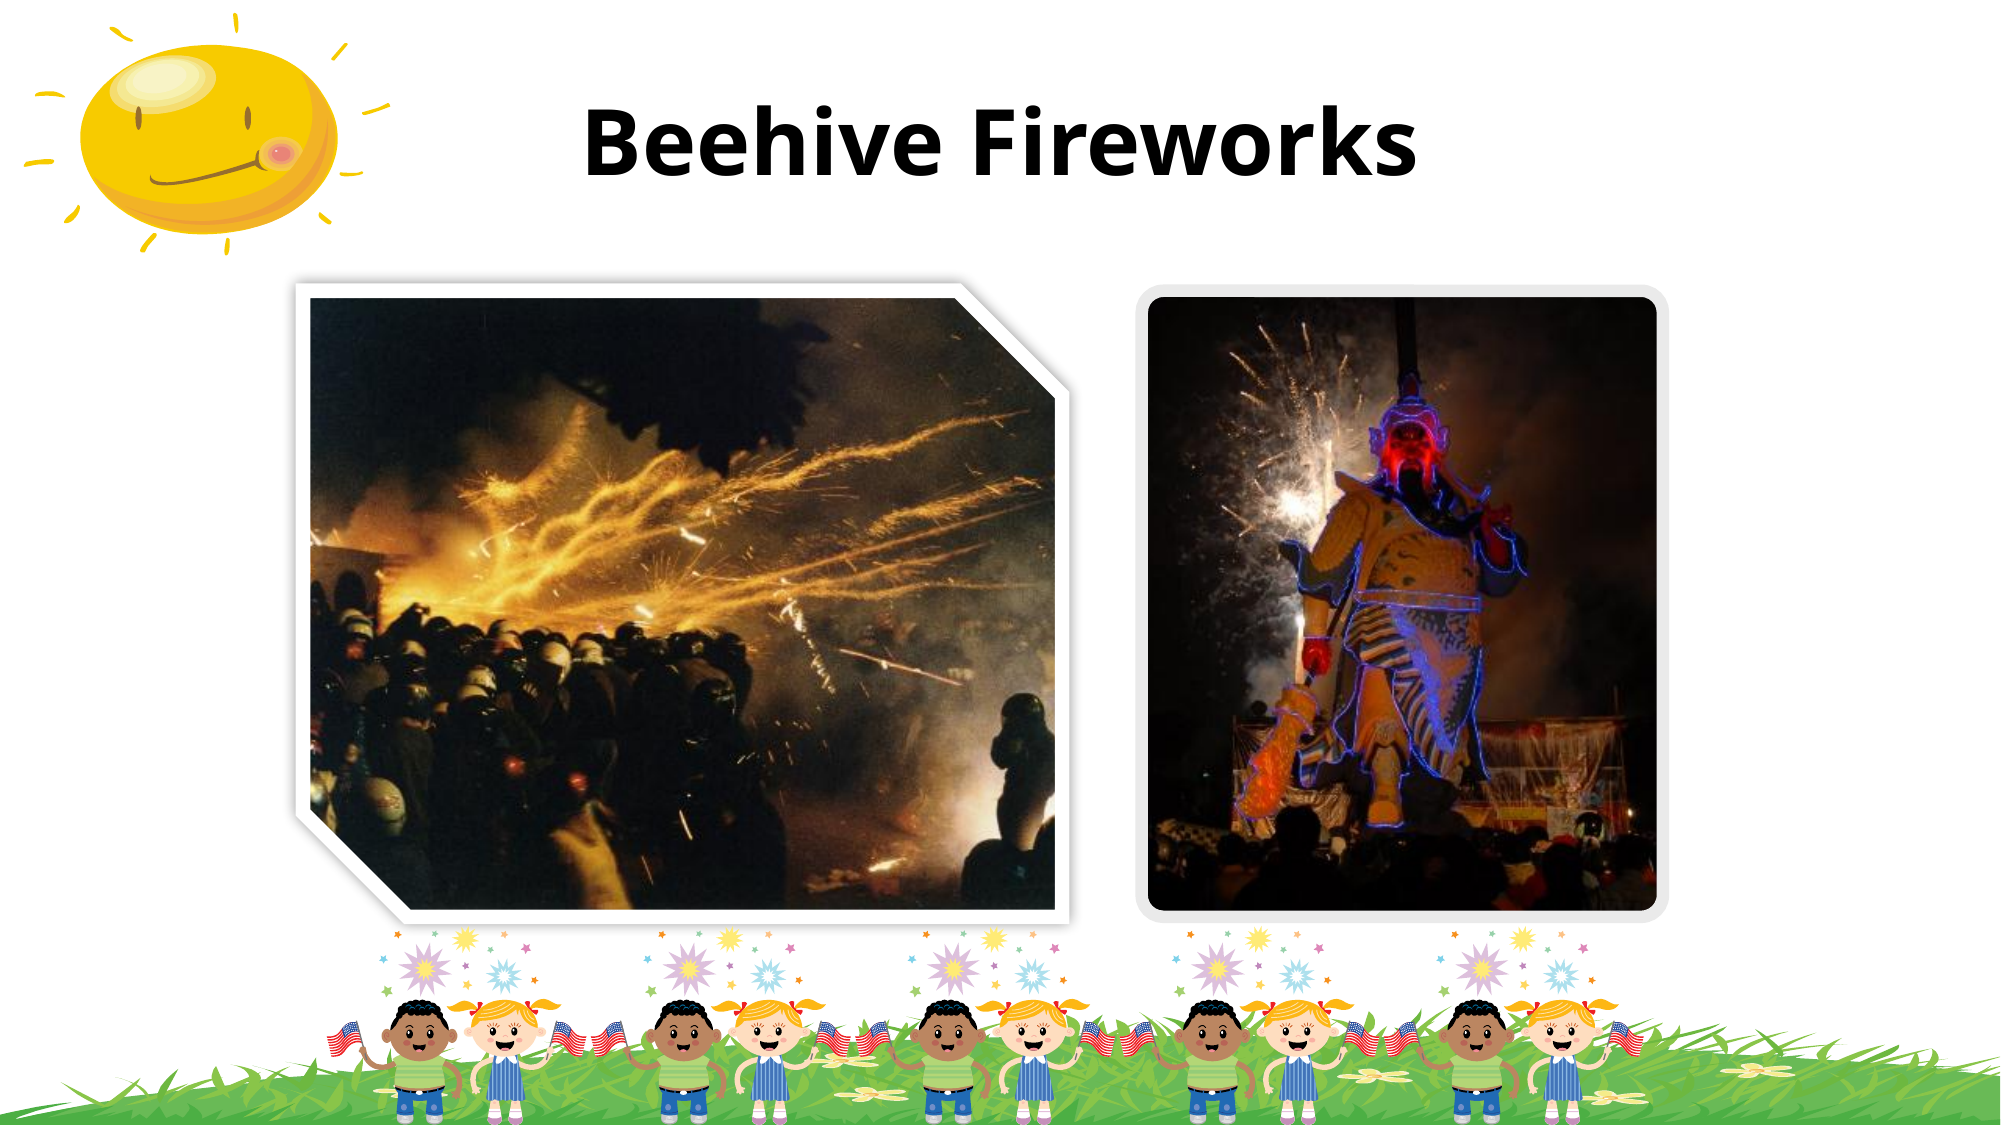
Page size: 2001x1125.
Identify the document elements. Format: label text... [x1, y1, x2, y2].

picture [326, 925, 587, 1125]
picture [1383, 925, 1644, 1125]
picture [302, 290, 1063, 918]
picture [854, 925, 1116, 1125]
picture [1119, 925, 1380, 1125]
picture [1141, 290, 1664, 918]
picture [590, 925, 852, 1125]
title Beehive Fireworks [415, 45, 1585, 233]
